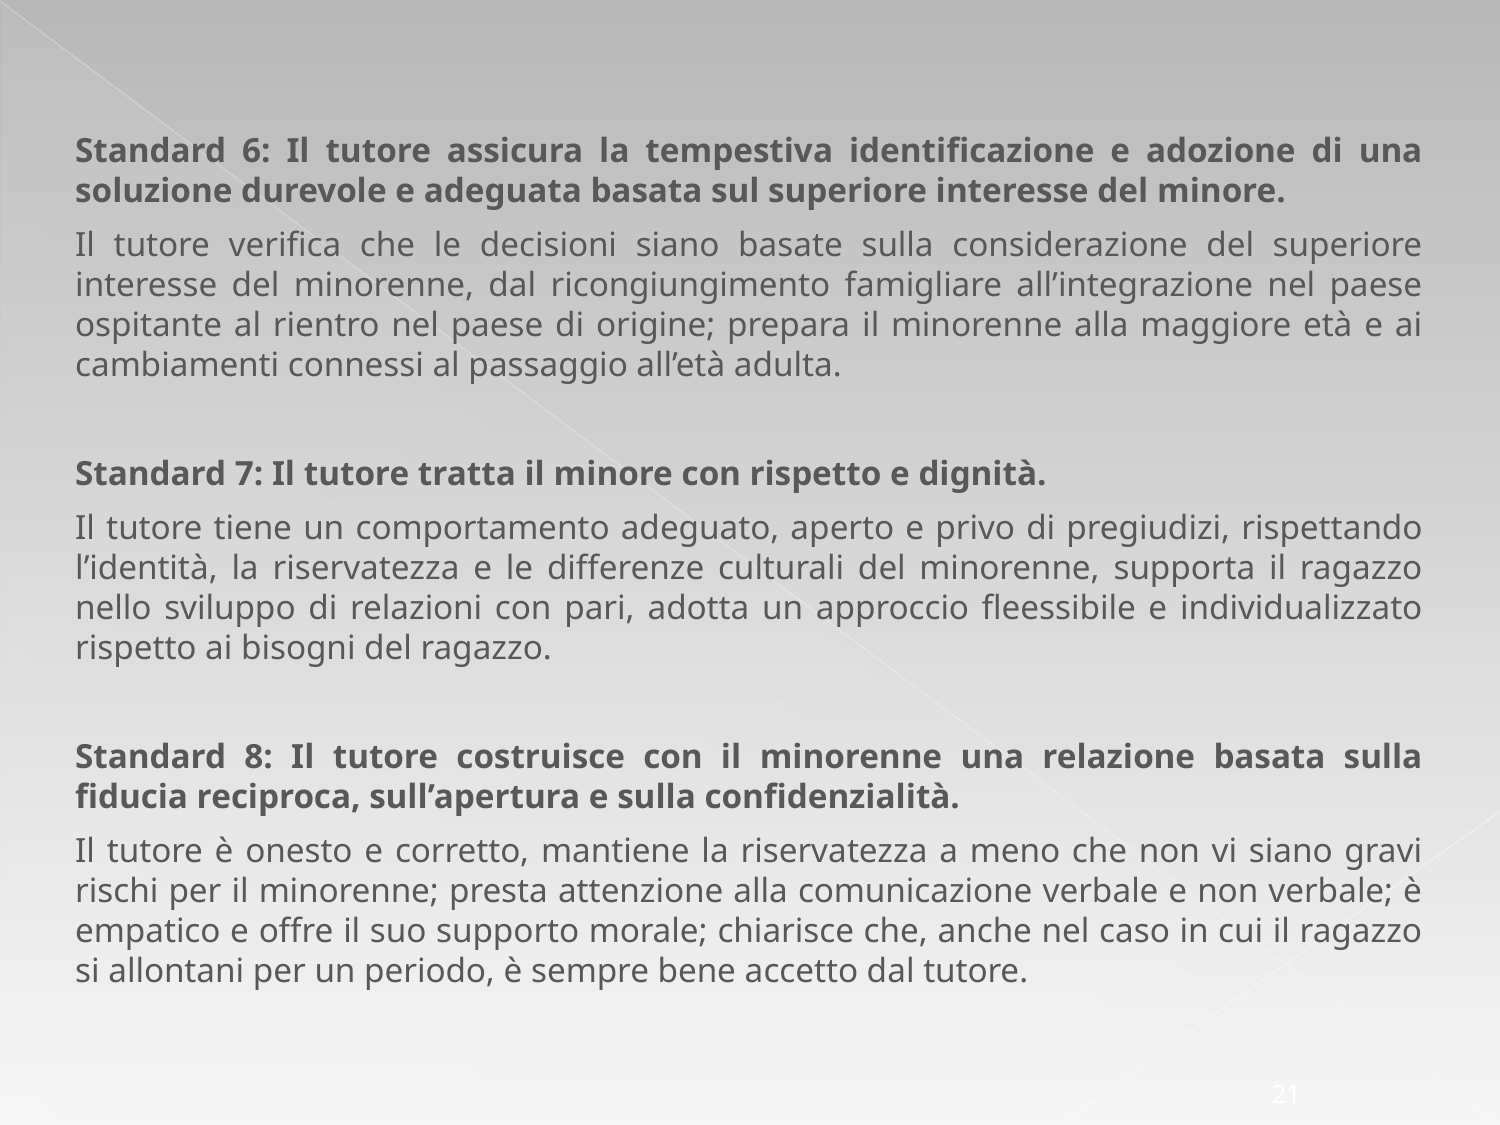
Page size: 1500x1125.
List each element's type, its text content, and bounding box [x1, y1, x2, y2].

list Standard 6: Il tutore assicura la tempestiva identificazione e adozione di una soluzione durevole e adeguata basata sul superiore interesse del minore. Il tutore verifica che le decisioni siano basate sulla considerazione del superiore interesse del minorenne, dal ricongiungimento famigliare all’integrazione nel paese ospitante al rientro nel paese di origine; prepara il minorenne alla maggiore età e ai cambiamenti connessi al passaggio all’età adulta. Standard 7: Il tutore tratta il minore con rispetto e dignità. Il tutore tiene un comportamento adeguato, aperto e privo di pregiudizi, rispettando l’identità, la riservatezza e le differenze culturali del minorenne, supporta il ragazzo nello sviluppo di relazioni con pari, adotta un approccio fleessibile e individualizzato rispetto ai bisogni del ragazzo. Standard 8: Il tutore costruisce con il minorenne una relazione basata sulla fiducia reciproca, sull’apertura e sulla confidenzialità. Il tutore è onesto e corretto, mantiene la riservatezza a meno che non vi siano gravi rischi per il minorenne; presta attenzione alla comunicazione verbale e non verbale; è empatico e offre il suo supporto morale; chiarisce che, anche nel caso in cui il ragazzo si allontani per un periodo, è sempre bene accetto dal tutore. [74, 128, 1426, 1125]
